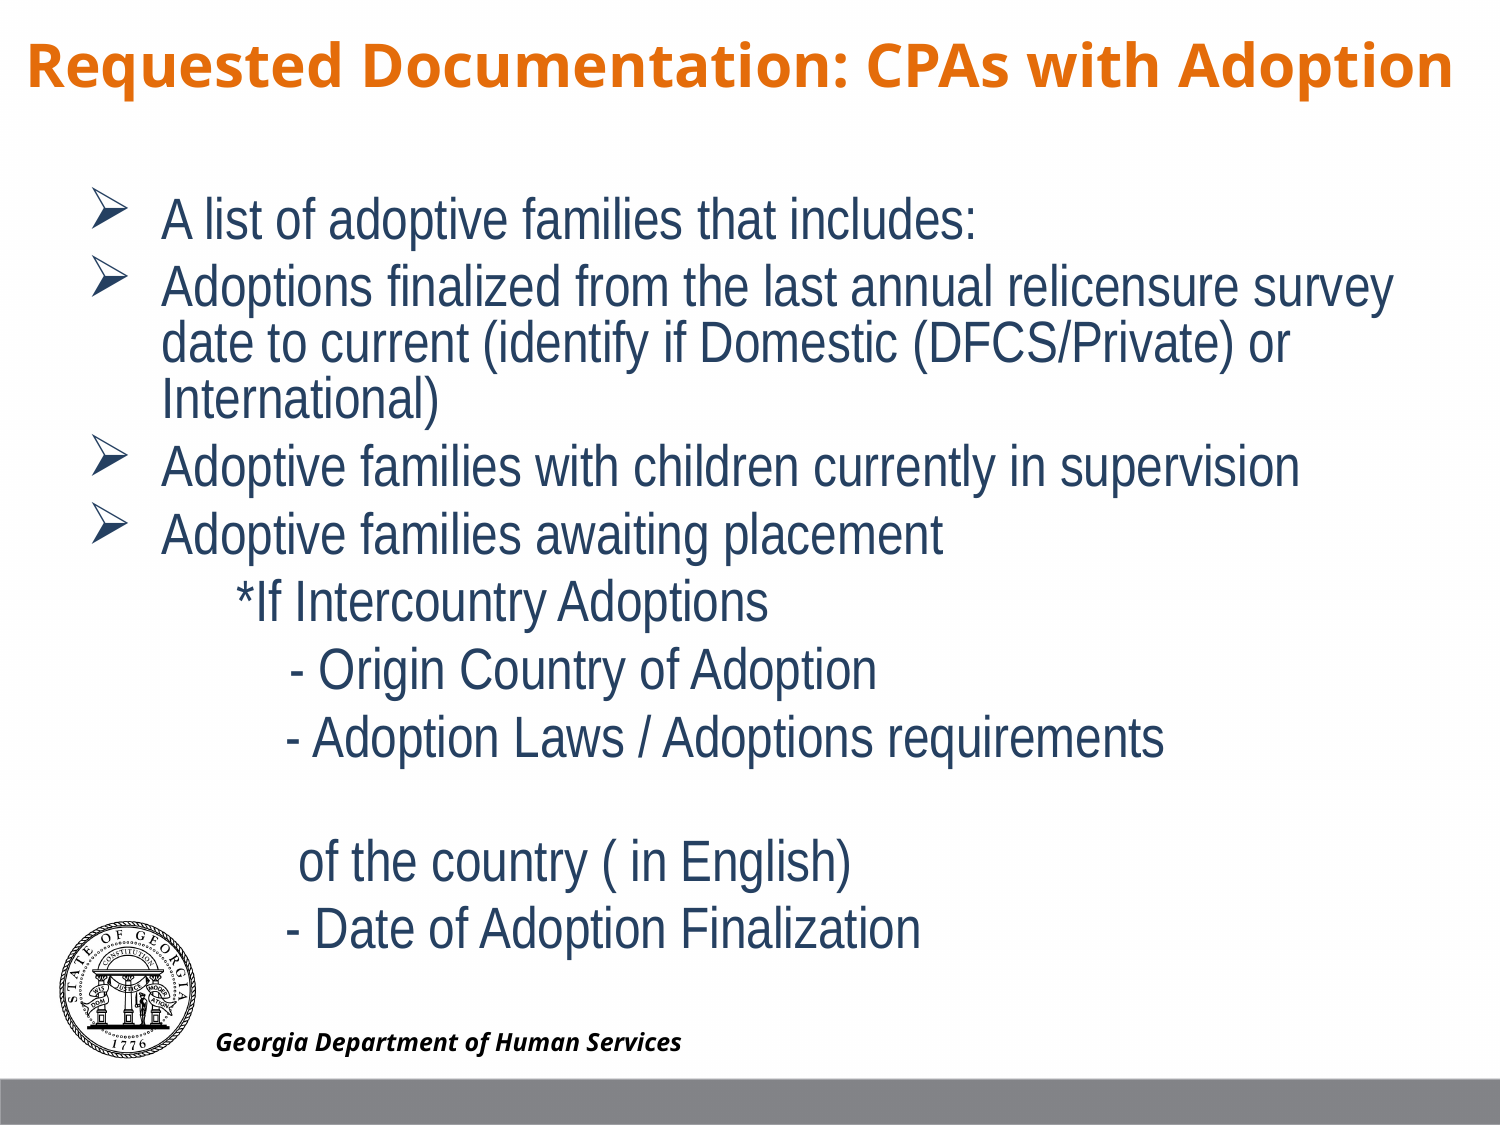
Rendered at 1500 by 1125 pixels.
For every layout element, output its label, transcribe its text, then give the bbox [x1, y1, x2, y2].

picture [0, 0, 1500, 1125]
text_box Georgia Department of Human Services [200, 1018, 1500, 1064]
text_box Requested Documentation: CPAs with Adoption [0, 19, 1483, 107]
text_box A list of adoptive families that includes: Adoptions finalized from the last annual relicensure survey date to current (identify if Domestic (DFCS/Private) or International) Adoptive families with children currently in supervision Adoptive families awaiting placement *If Intercountry Adoptions - Origin Country of Adoption - Adoption Laws / Adoptions requirements of the country ( in English) - Date of Adoption Finalization [72, 125, 1448, 1118]
